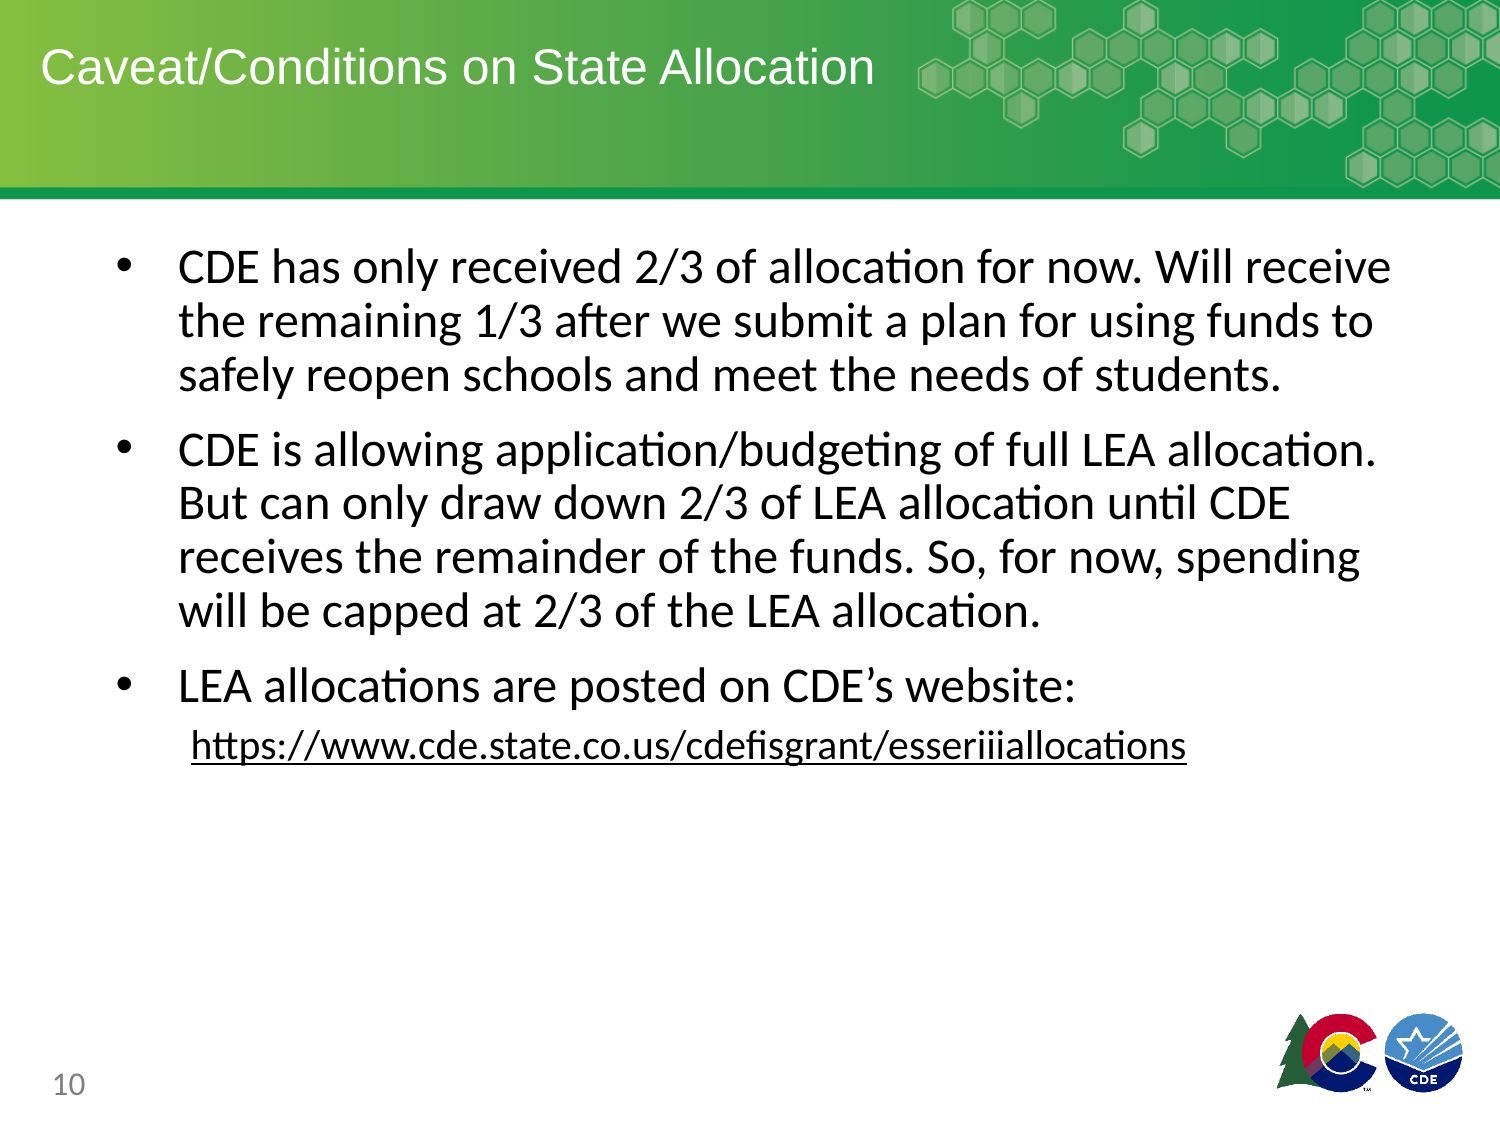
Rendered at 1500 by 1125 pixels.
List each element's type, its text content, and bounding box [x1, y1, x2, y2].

picture [1275, 1012, 1463, 1093]
picture [0, 0, 1500, 200]
list CDE has only received 2/3 of allocation for now. Will receive the remaining 1/3 after we submit a plan for using funds to safely reopen schools and meet the needs of students. CDE is allowing application/budgeting of full LEA allocation. But can only draw down 2/3 of LEA allocation until CDE receives the remainder of the funds. So, for now, spending will be capped at 2/3 of the LEA allocation. LEA allocations are posted on CDE’s website: https://www.cde.state.co.us/cdefisgrant/esseriiiallocations [103, 239, 1397, 1002]
title Caveat/Conditions on State Allocation [40, 41, 1038, 166]
slide_number 10 [36, 1054, 375, 1115]
